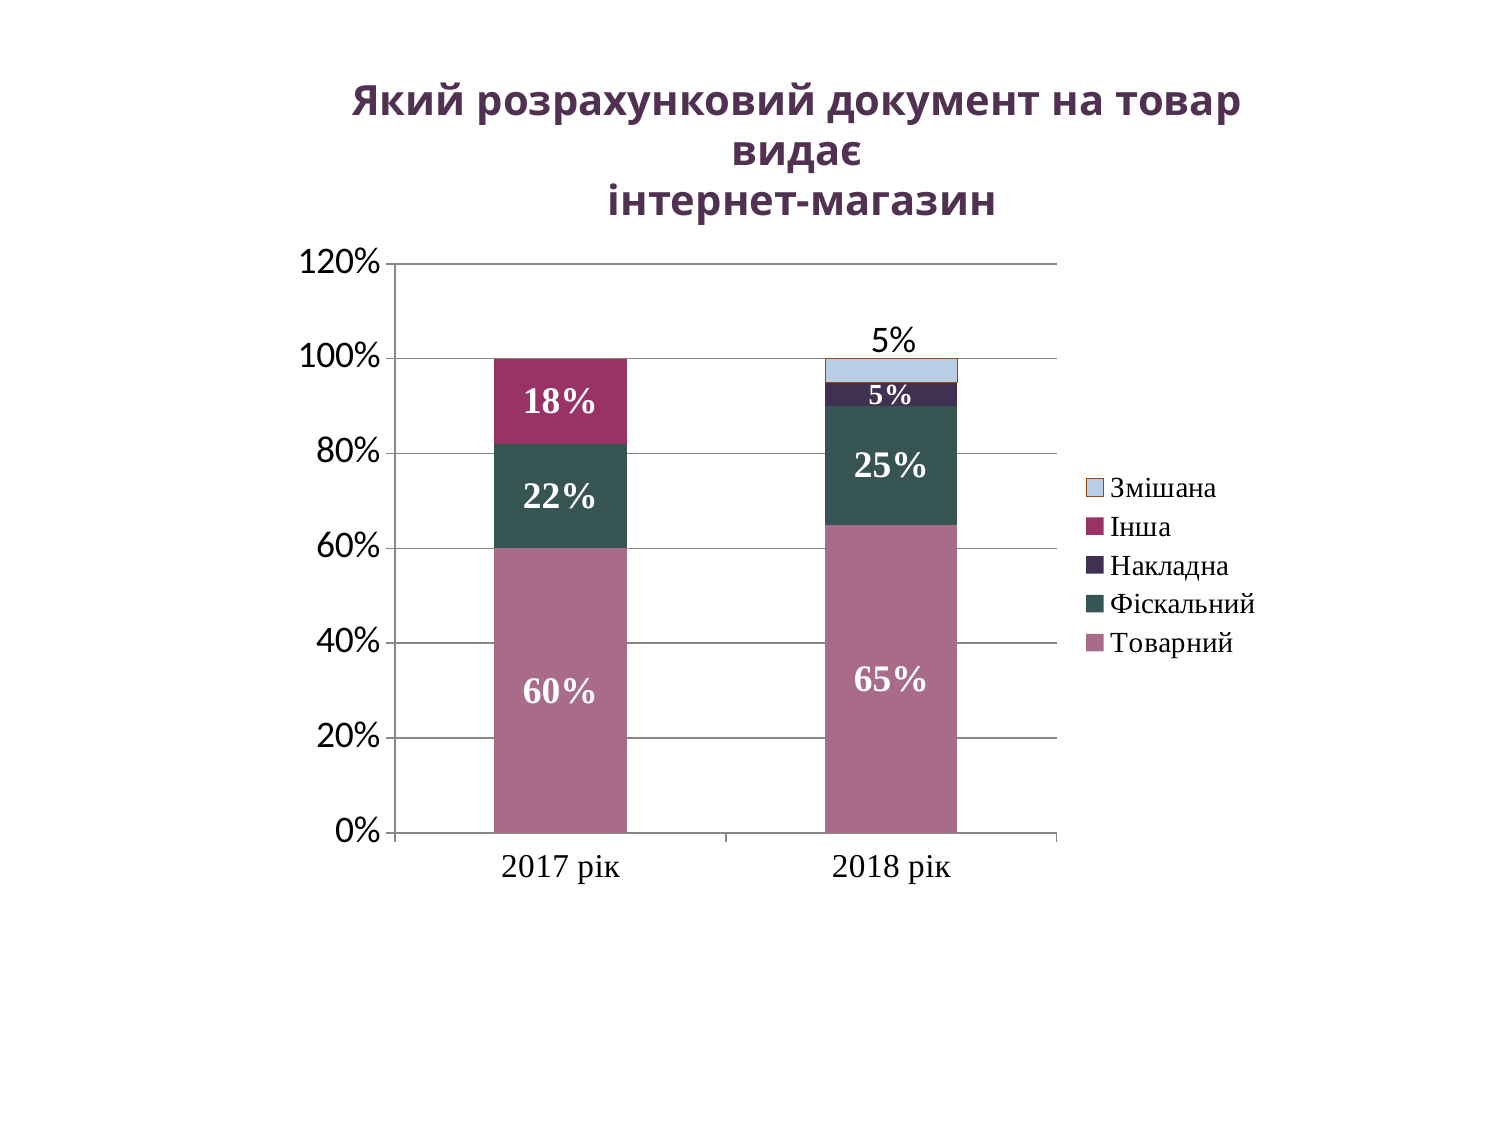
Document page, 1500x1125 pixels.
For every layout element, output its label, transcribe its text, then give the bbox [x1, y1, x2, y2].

chart [277, 231, 1278, 899]
text_box Який розрахунковий документ на товар видає інтернет-магазин [277, 66, 1317, 232]
